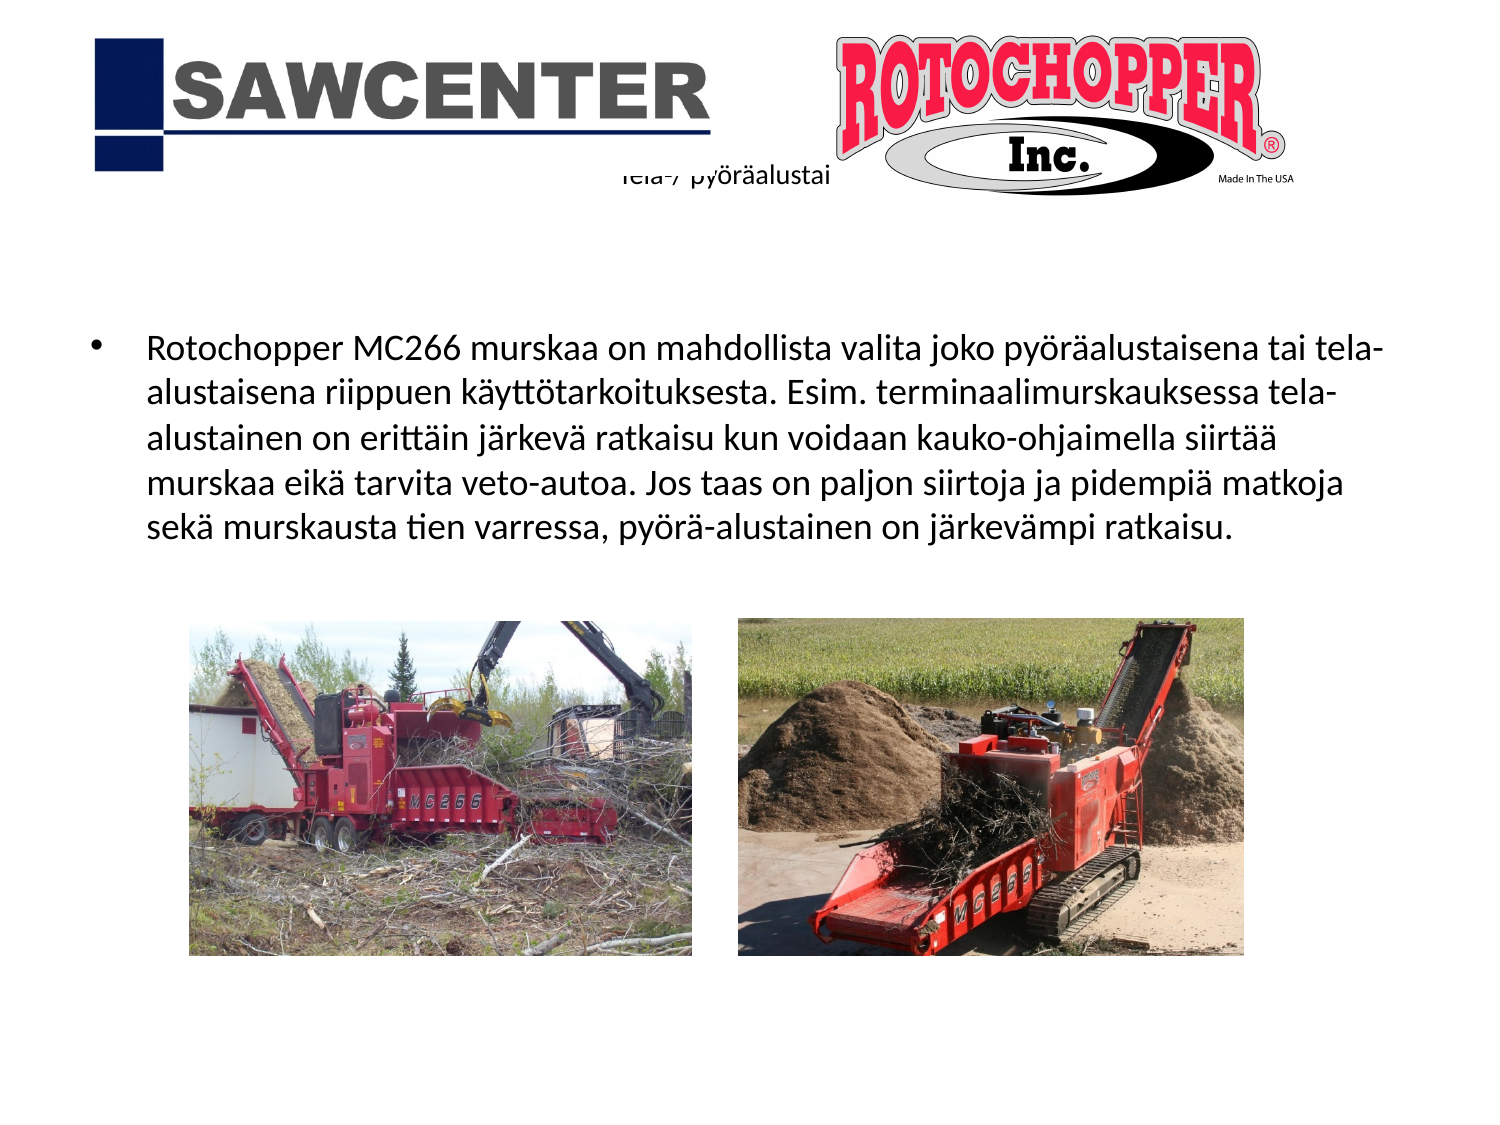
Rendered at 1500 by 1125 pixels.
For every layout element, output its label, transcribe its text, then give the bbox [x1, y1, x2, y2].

picture [188, 620, 692, 957]
list Rotochopper MC266 murskaa on mahdollista valita joko pyöräalustaisena tai tela-alustaisena riippuen käyttötarkoituksesta. Esim. terminaalimurskauksessa tela-alustainen on erittäin järkevä ratkaisu kun voidaan kauko-ohjaimella siirtää murskaa eikä tarvita veto-autoa. Jos taas on paljon siirtoja ja pidempiä matkoja sekä murskausta tien varressa, pyörä-alustainen on järkevämpi ratkaisu. [75, 262, 1425, 1005]
picture [832, 30, 1298, 200]
picture [737, 618, 1244, 957]
picture [88, 30, 715, 176]
title Tela-/ pyöräalustainen [75, 45, 1425, 233]
